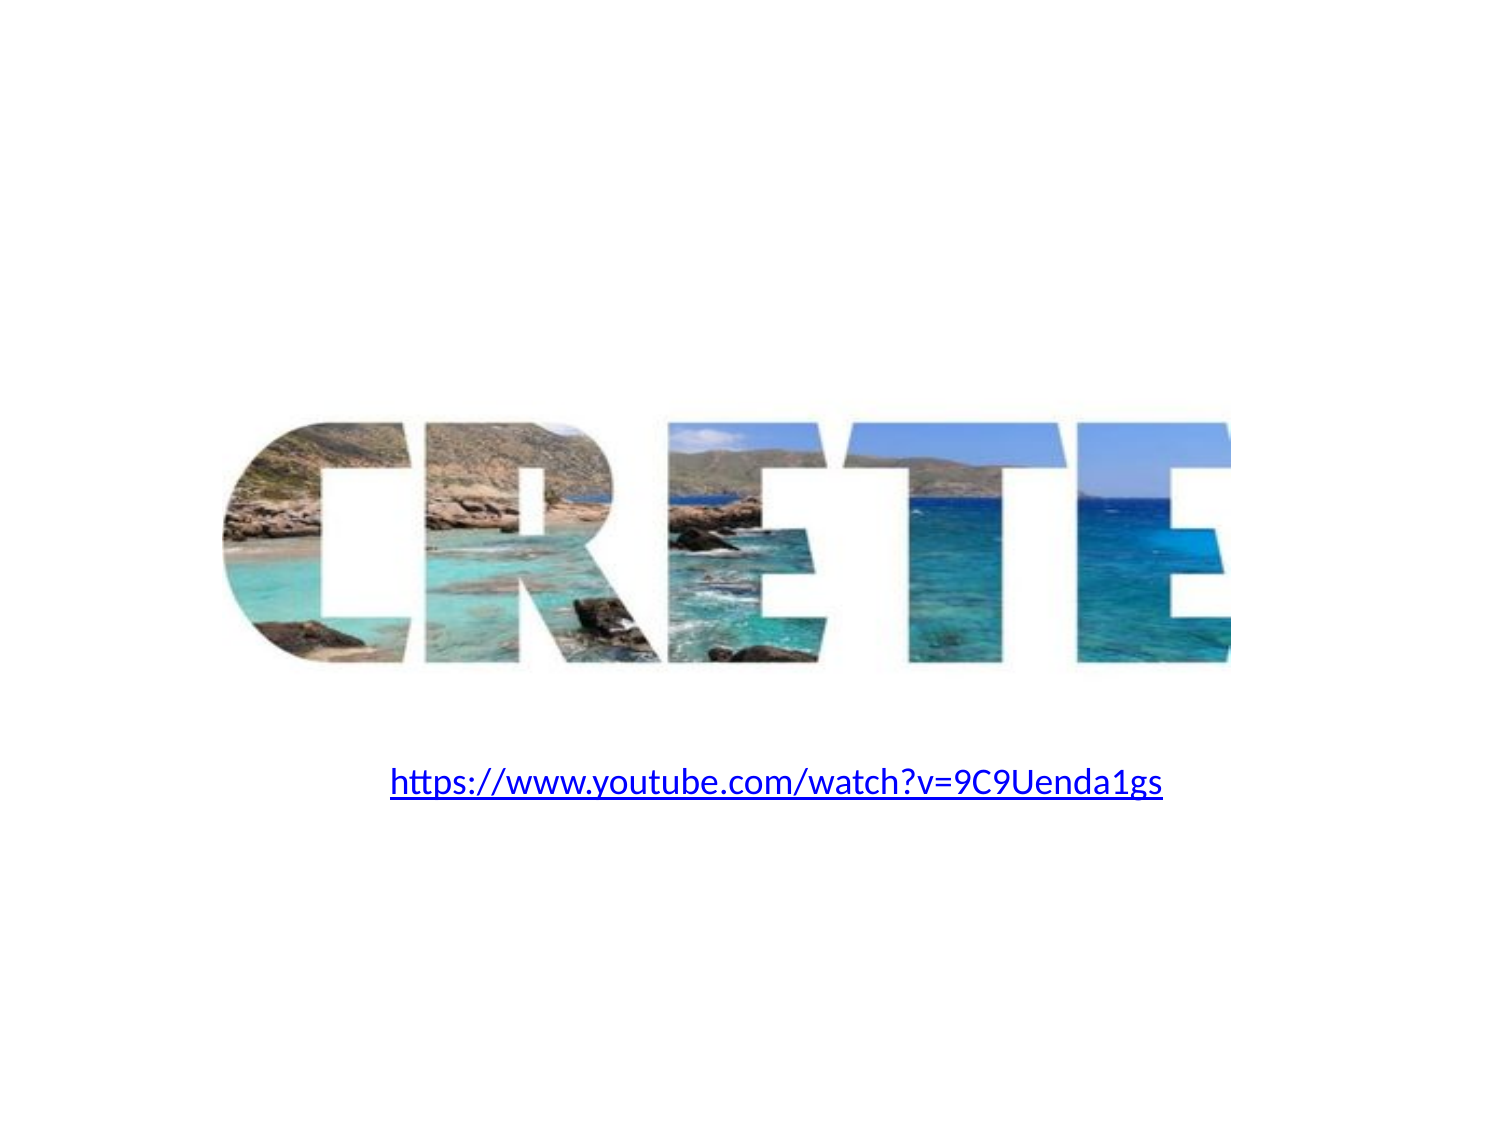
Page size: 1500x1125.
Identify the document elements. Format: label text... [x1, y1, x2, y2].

picture [222, 374, 1231, 724]
text_box https://www.youtube.com/watch?v=9C9Uenda1gs [374, 749, 1231, 810]
